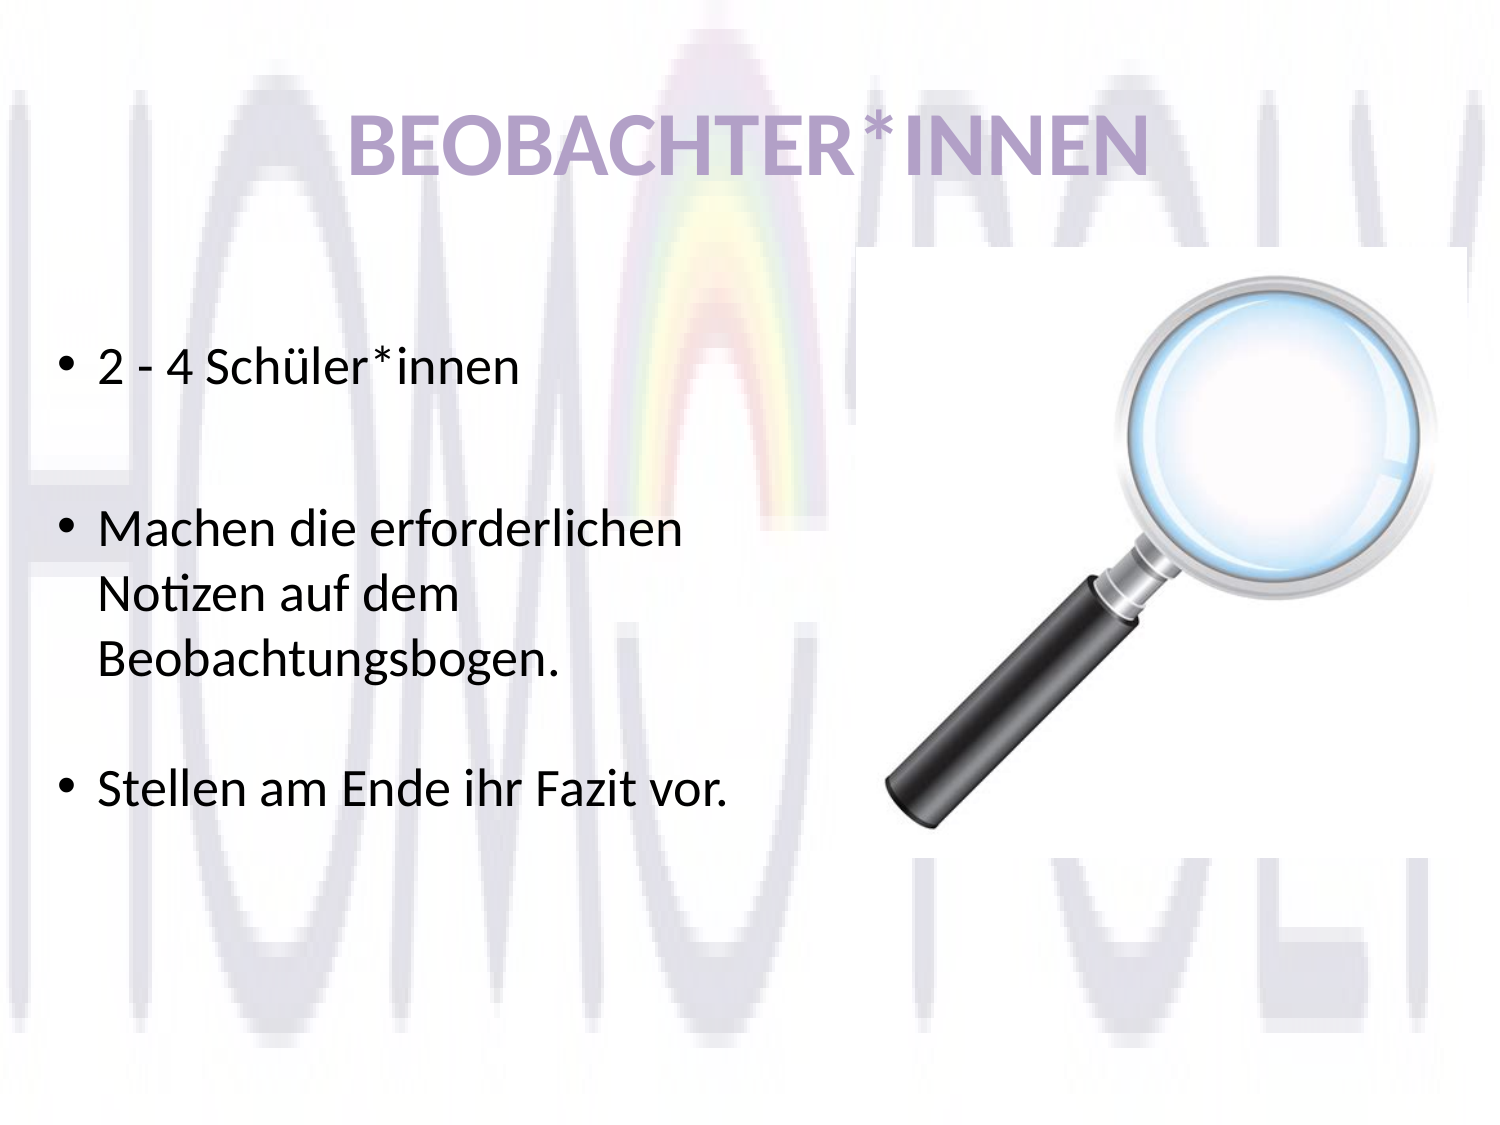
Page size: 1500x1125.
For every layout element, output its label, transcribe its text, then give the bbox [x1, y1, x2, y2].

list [856, 246, 1468, 859]
text_box 2 - 4 Schüler*innen Machen die erforderlichen Notizen auf dem Beobachtungsbogen. Stellen am Ende ihr Fazit vor. [36, 290, 820, 952]
title BEOBACHTER*INNEN [75, 45, 1425, 233]
